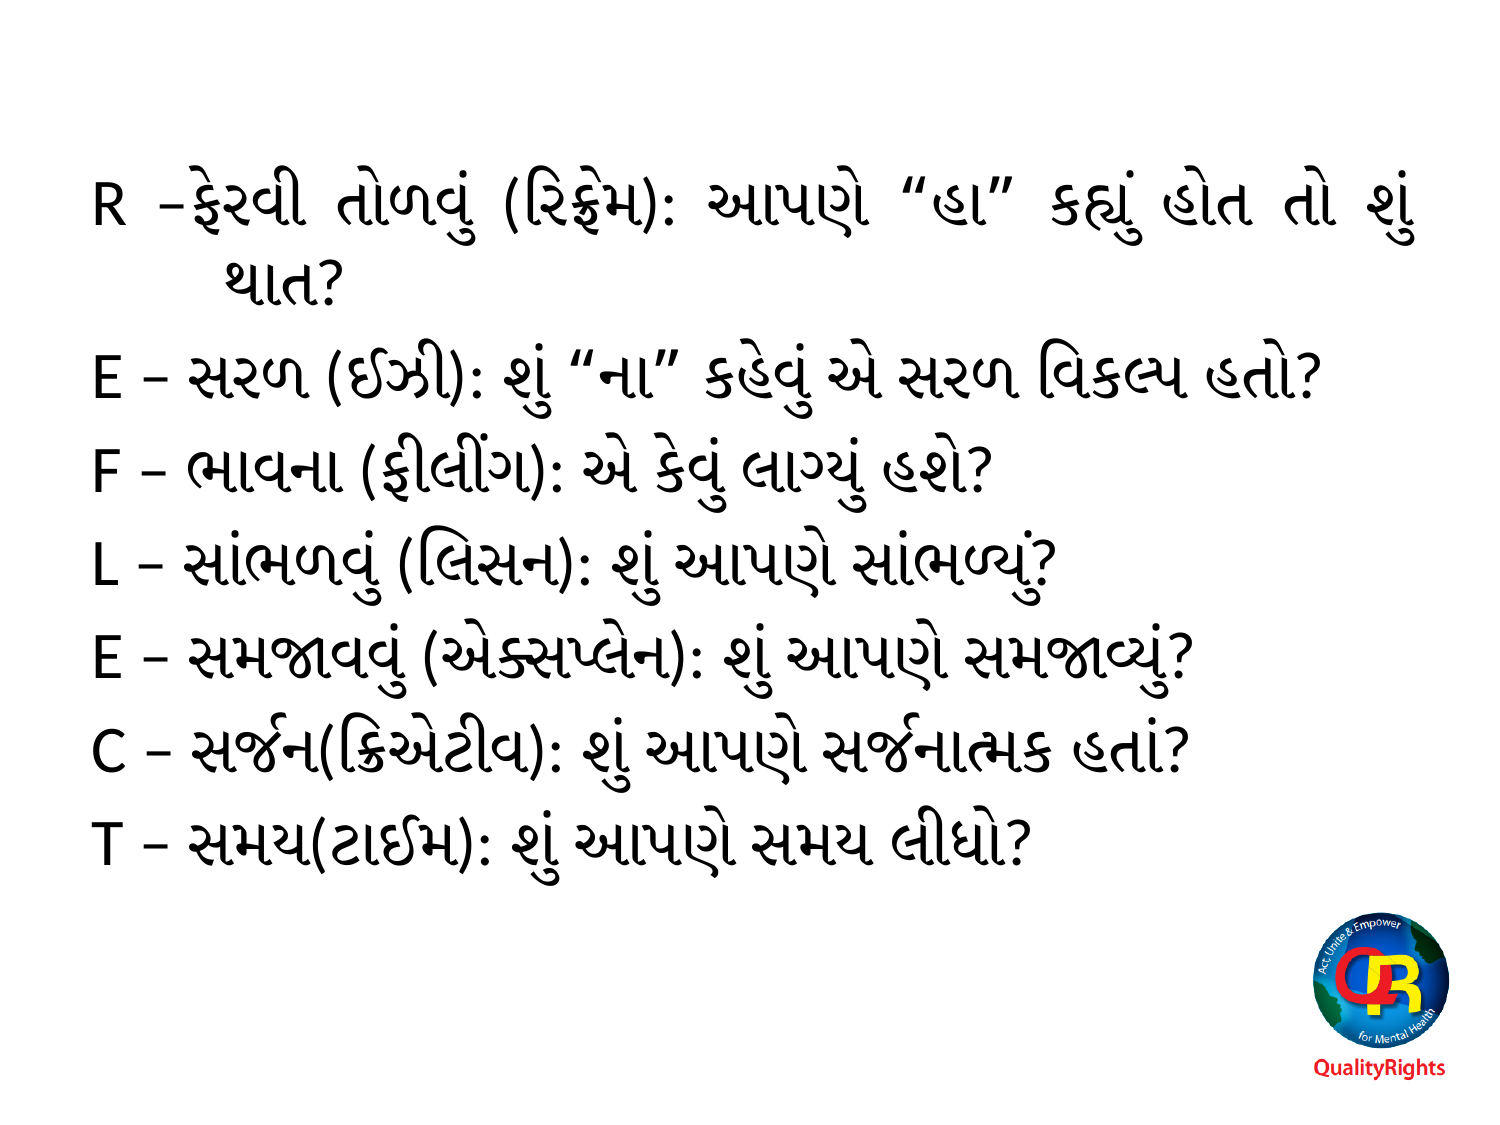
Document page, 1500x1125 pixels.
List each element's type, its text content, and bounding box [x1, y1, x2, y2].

picture [1293, 893, 1465, 1096]
list R –ફેરવી તોળવું (રિફ્રેમ): આપણે “હા” કહ્યું હોત તો શું થાત? E – સરળ (ઈઝી): શું “ના” કહેવું એ સરળ વિકલ્પ હતો? F – ભાવના (ફીલીંગ): એ કેવું લાગ્યું હશે? L – સાંભળવું (લિસન): શું આપણે સાંભળ્યું? E – સમજાવવું (એક્સપ્લેન): શું આપણે સમજાવ્યું? C – સર્જન(ક્રિએટીવ): શું આપણે સર્જનાત્મક હતાં? T – સમય(ટાઈમ): શું આપણે સમય લીધો? [76, 151, 1427, 941]
